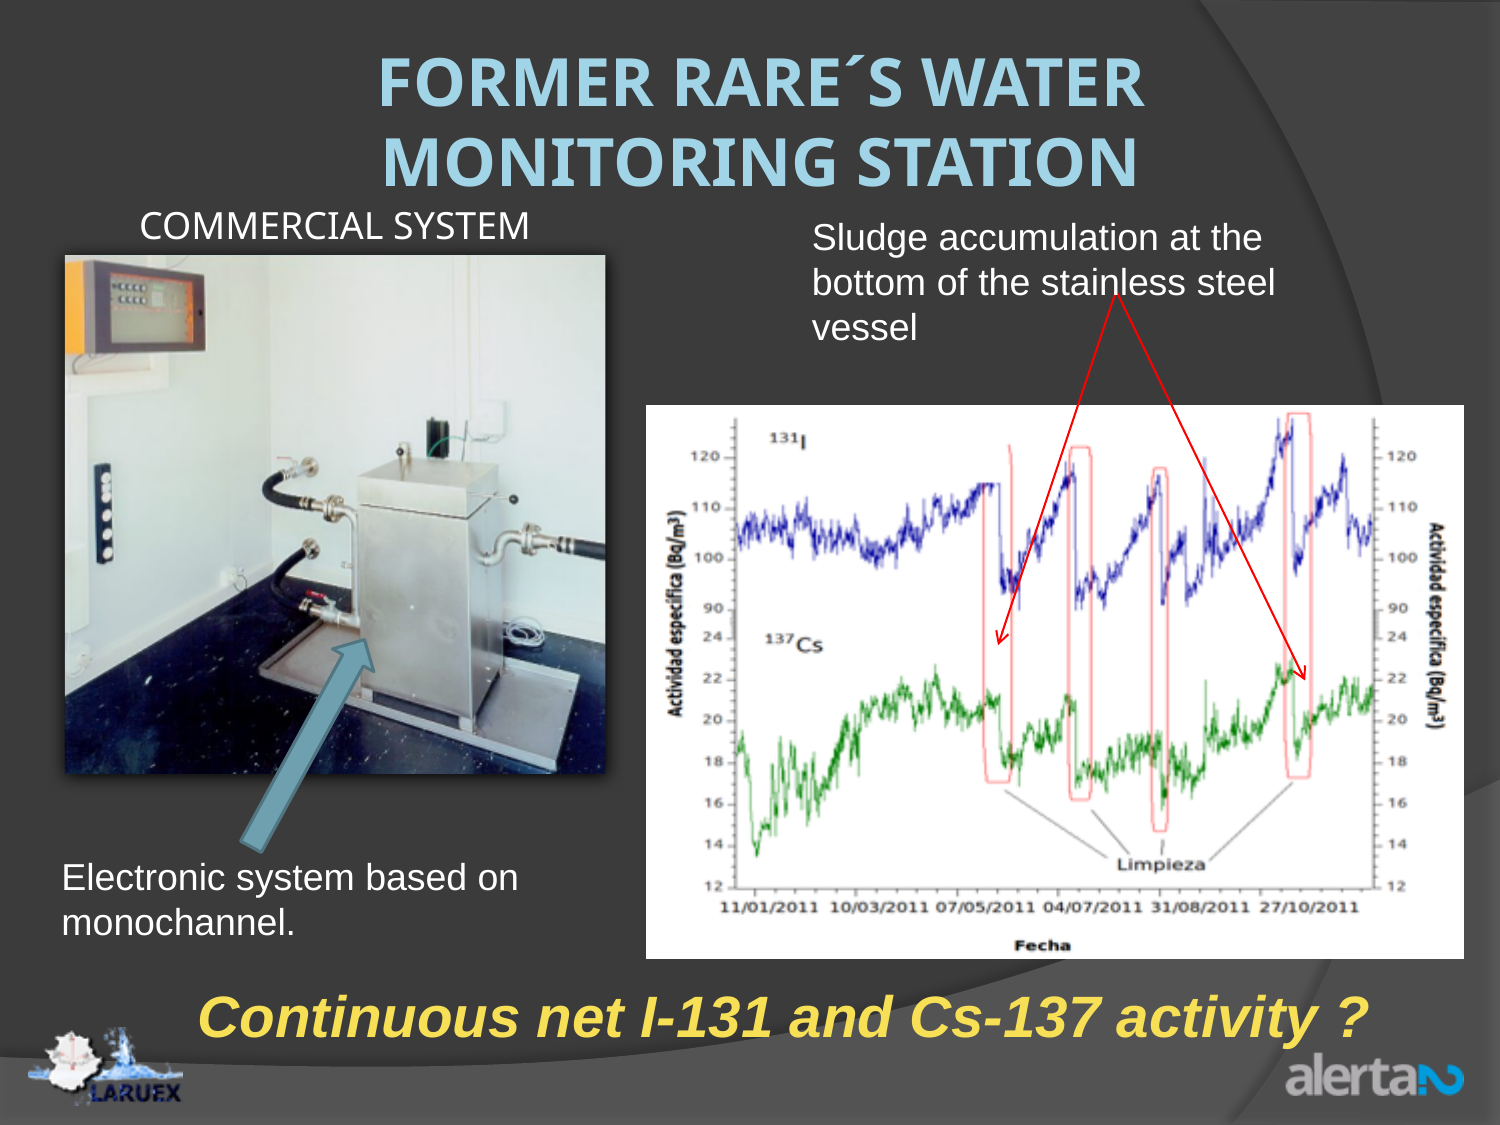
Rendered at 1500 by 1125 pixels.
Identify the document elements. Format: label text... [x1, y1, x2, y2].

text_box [997, 290, 1106, 646]
picture [1278, 1046, 1471, 1104]
text_box Electronic system based on monochannel. [46, 845, 624, 951]
text_box Sludge accumulation at the bottom of the stainless steel vessel [797, 205, 1375, 356]
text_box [1115, 290, 1306, 681]
text_box Continuous net I-131 and Cs-137 activity ? [183, 971, 1402, 1057]
picture [64, 255, 606, 775]
text_box COMMERCIAL SYSTEM [98, 194, 572, 247]
picture [646, 405, 1465, 959]
text_box [239, 784, 301, 854]
picture [27, 1026, 184, 1106]
text_box FORMER RARE´S WATER MONITORING STATION [181, 32, 1341, 151]
